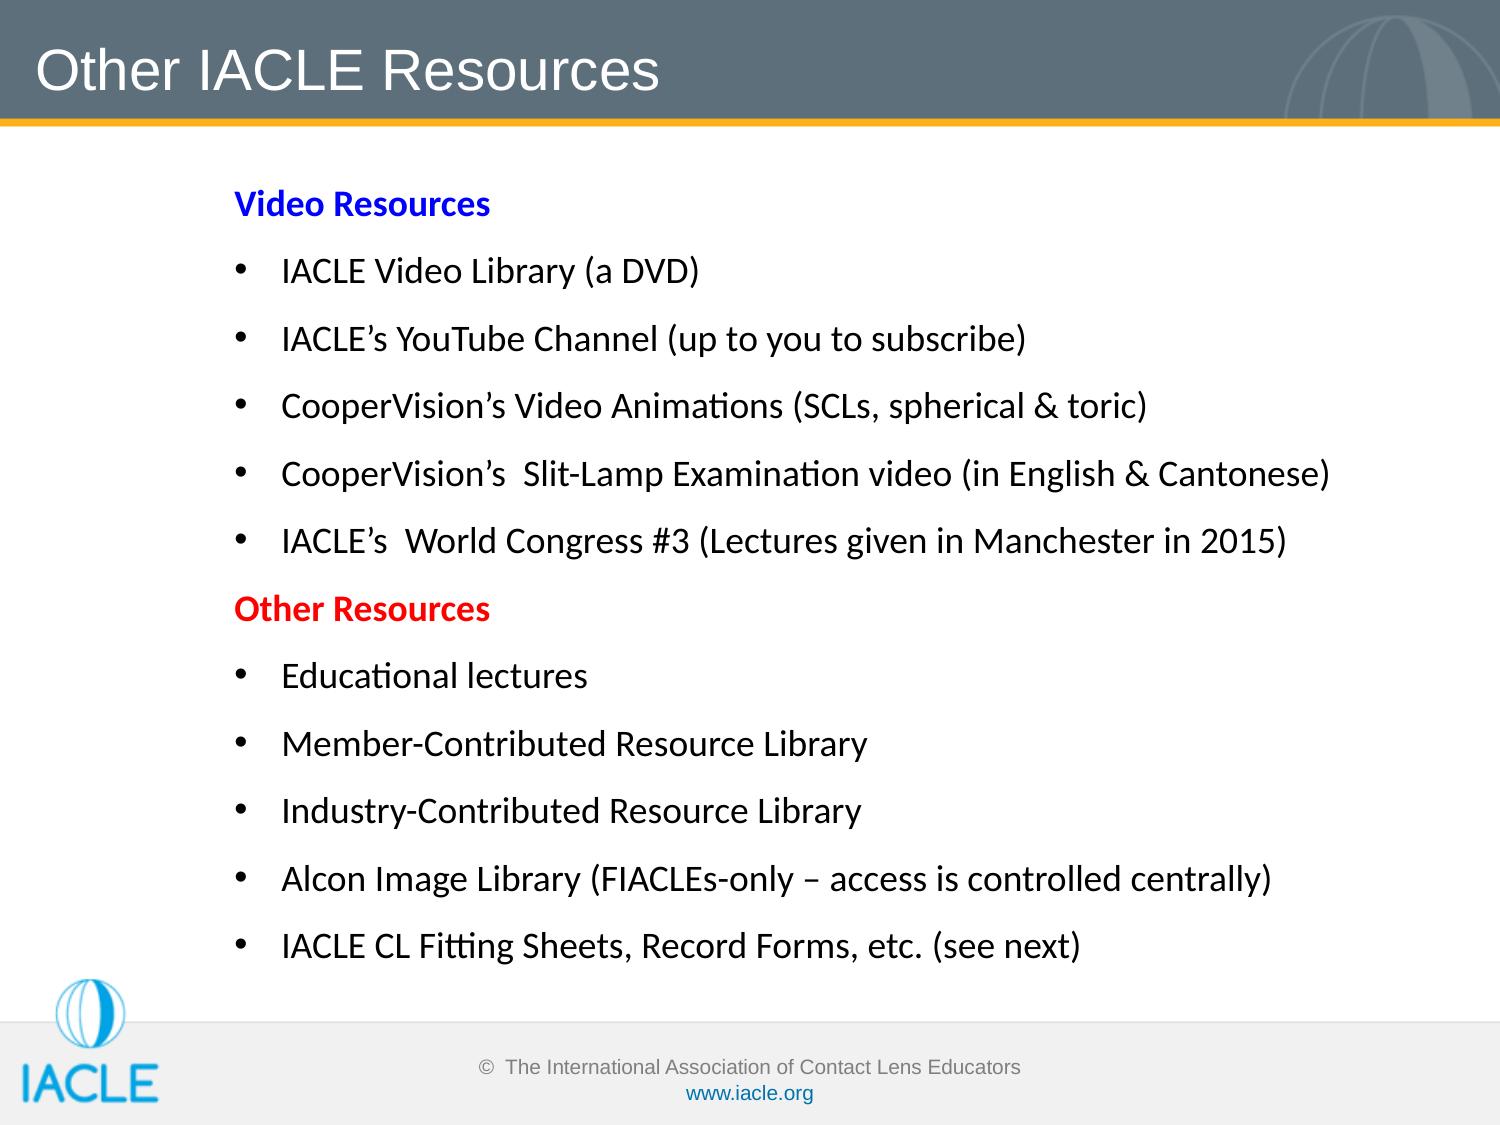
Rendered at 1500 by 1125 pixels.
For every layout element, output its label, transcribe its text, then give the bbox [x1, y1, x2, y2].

text_box Video Resources IACLE Video Library (a DVD) IACLE’s YouTube Channel (up to you to subscribe) CooperVision’s Video Animations (SCLs, spherical & toric) CooperVision’s Slit-Lamp Examination video (in English & Cantonese) IACLE’s World Congress #3 (Lectures given in Manchester in 2015) Other Resources Educational lectures Member-Contributed Resource Library Industry-Contributed Resource Library Alcon Image Library (FIACLEs-only – access is controlled centrally) IACLE CL Fitting Sheets, Record Forms, etc. (see next) [219, 148, 1347, 1041]
picture [0, 0, 1500, 1125]
title Other IACLE Resources [20, 24, 1471, 138]
